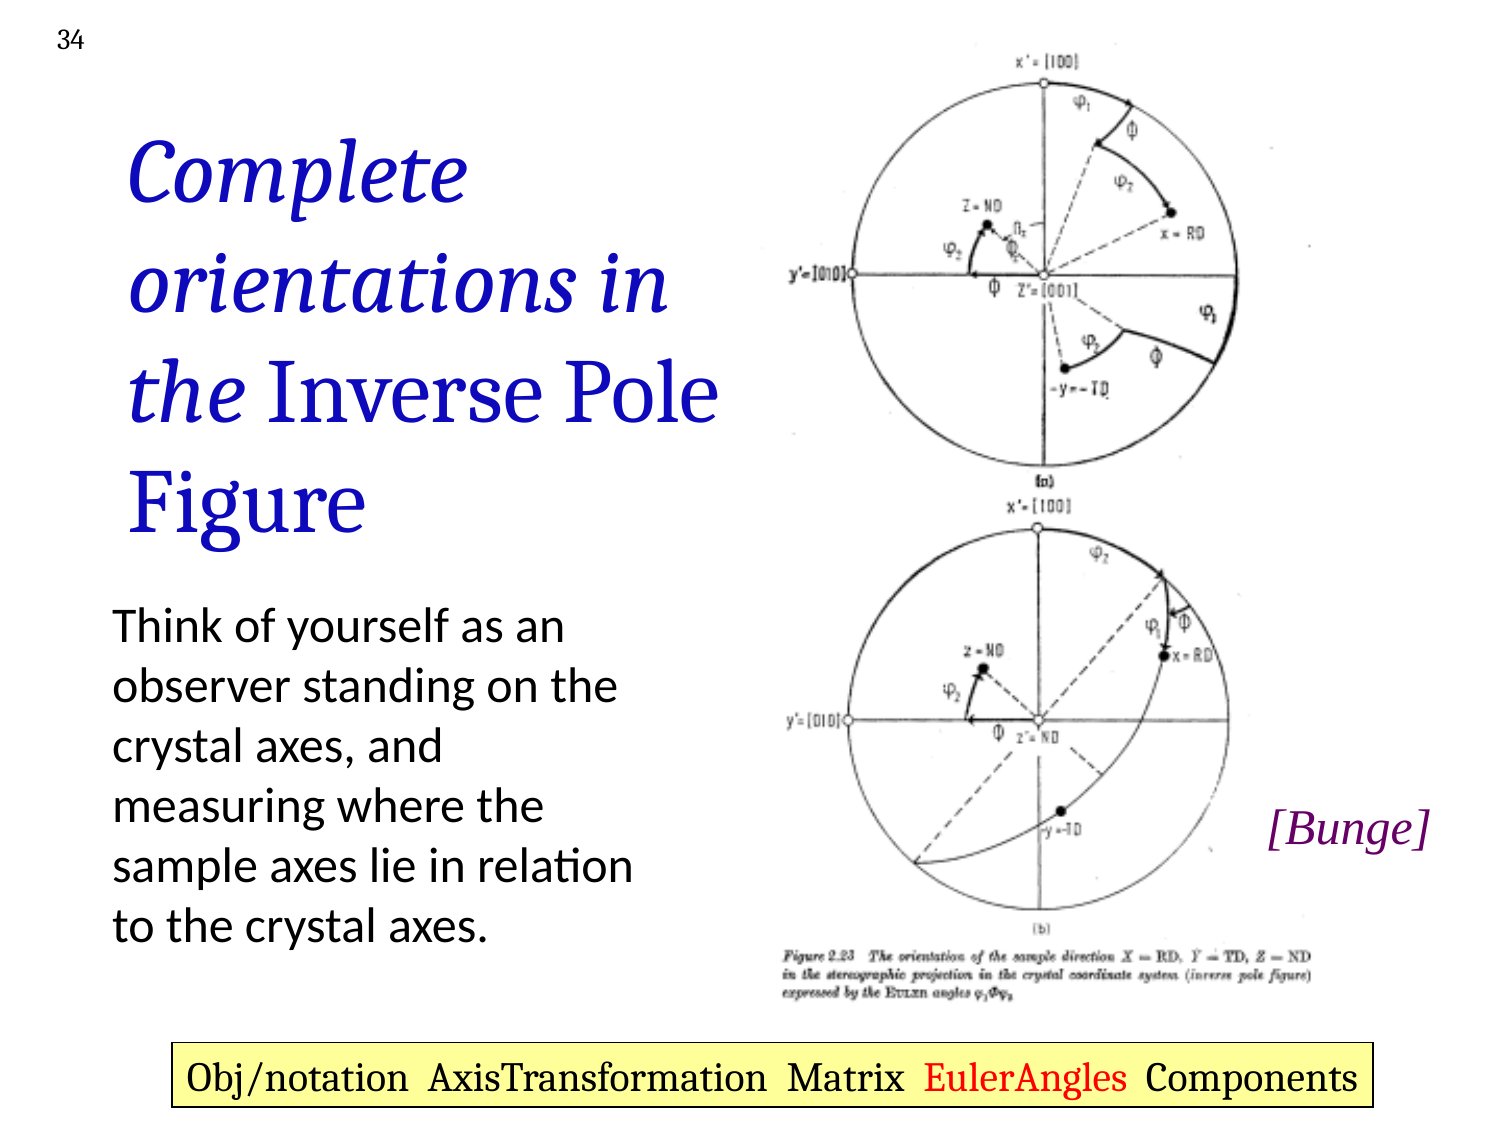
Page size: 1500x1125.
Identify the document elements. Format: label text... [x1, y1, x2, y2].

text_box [749, 37, 1334, 1013]
slide_number 34 [12, 12, 101, 76]
title Complete orientations in the Inverse Pole Figure [112, 99, 744, 563]
text_box Think of yourself as an observer standing on the crystal axes, and measuring where the sample axes lie in relation to the crystal axes. [97, 584, 663, 960]
text_box Obj/notation AxisTransformation Matrix EulerAngles Components [172, 1042, 1374, 1108]
text_box [Bunge] [1338, 786, 1448, 862]
